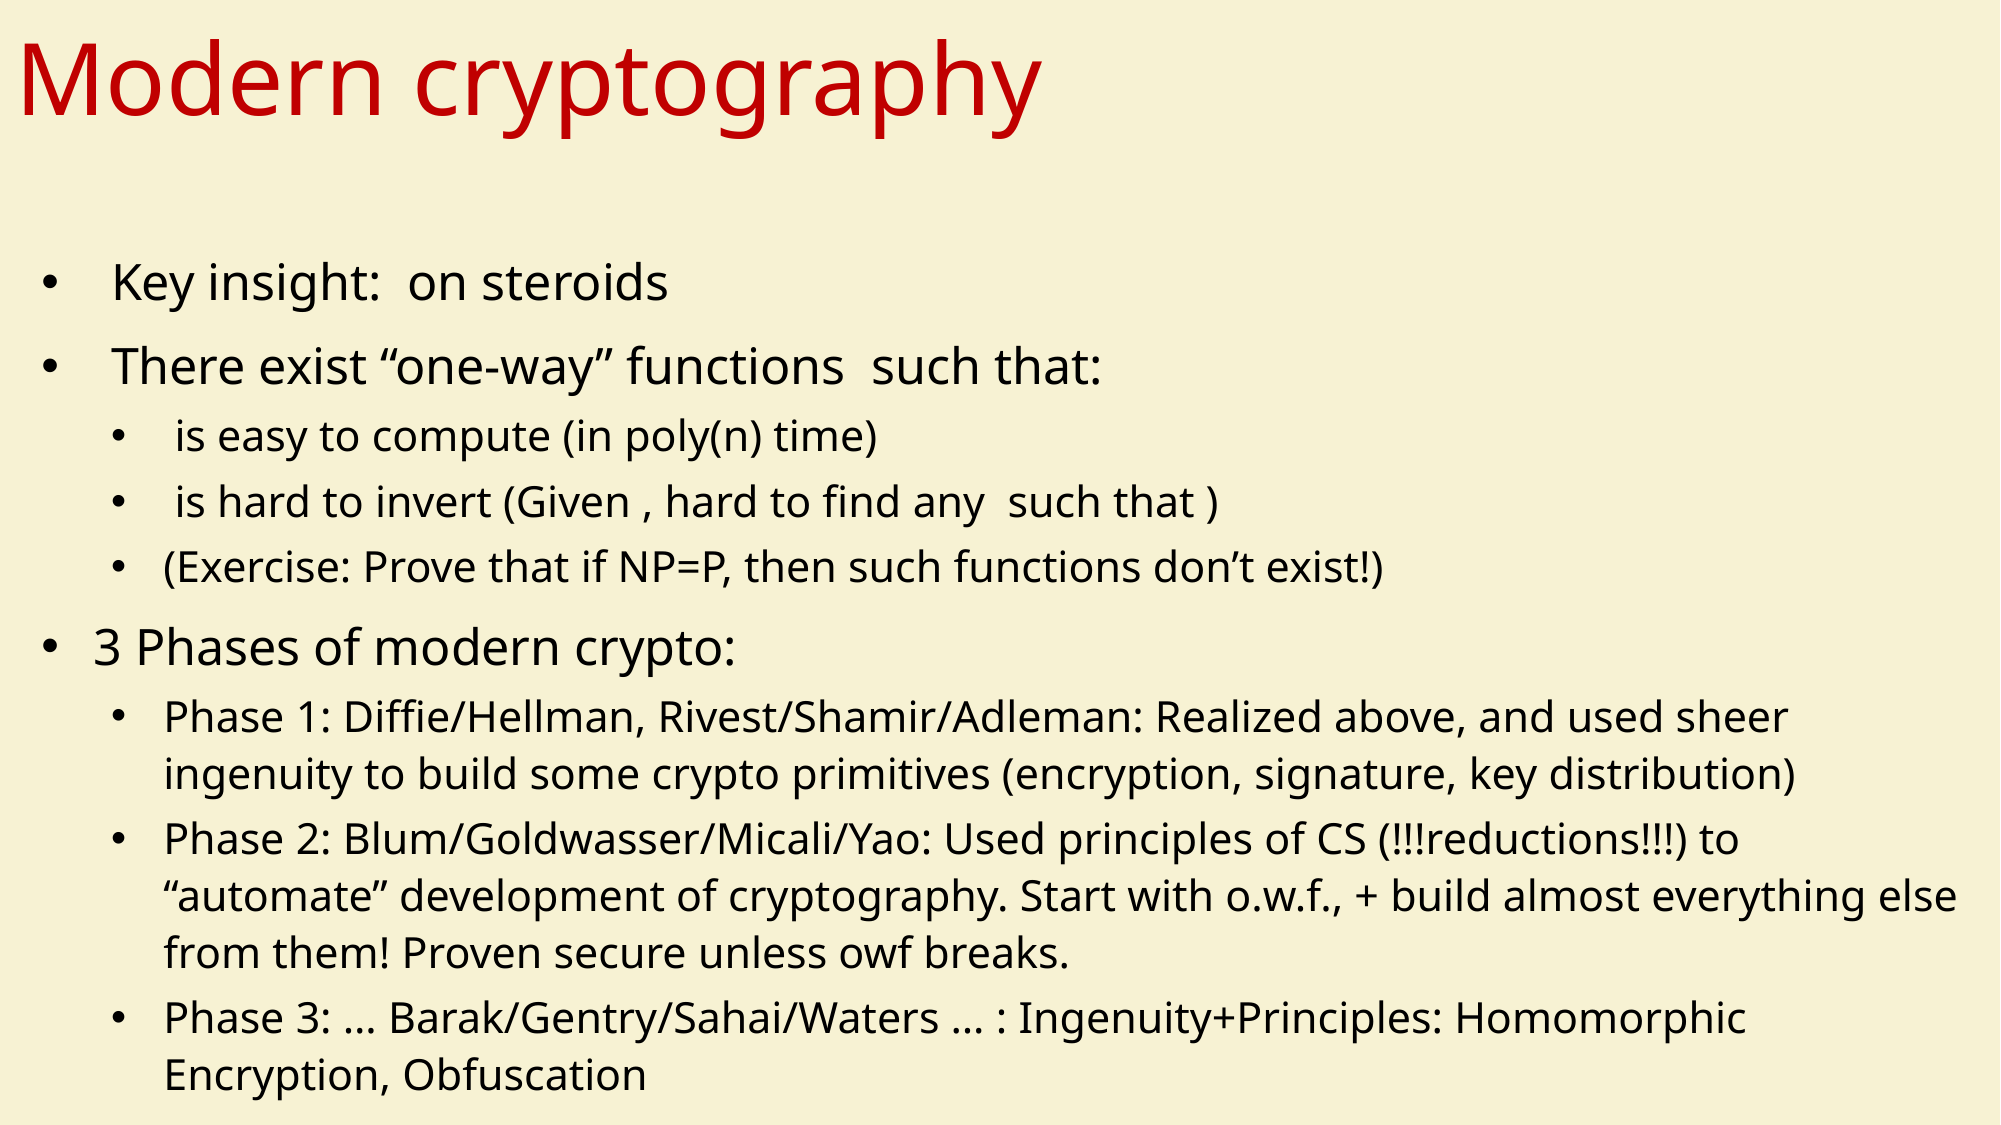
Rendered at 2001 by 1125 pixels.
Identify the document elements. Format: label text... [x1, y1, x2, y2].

title Modern cryptography [0, 0, 2000, 167]
